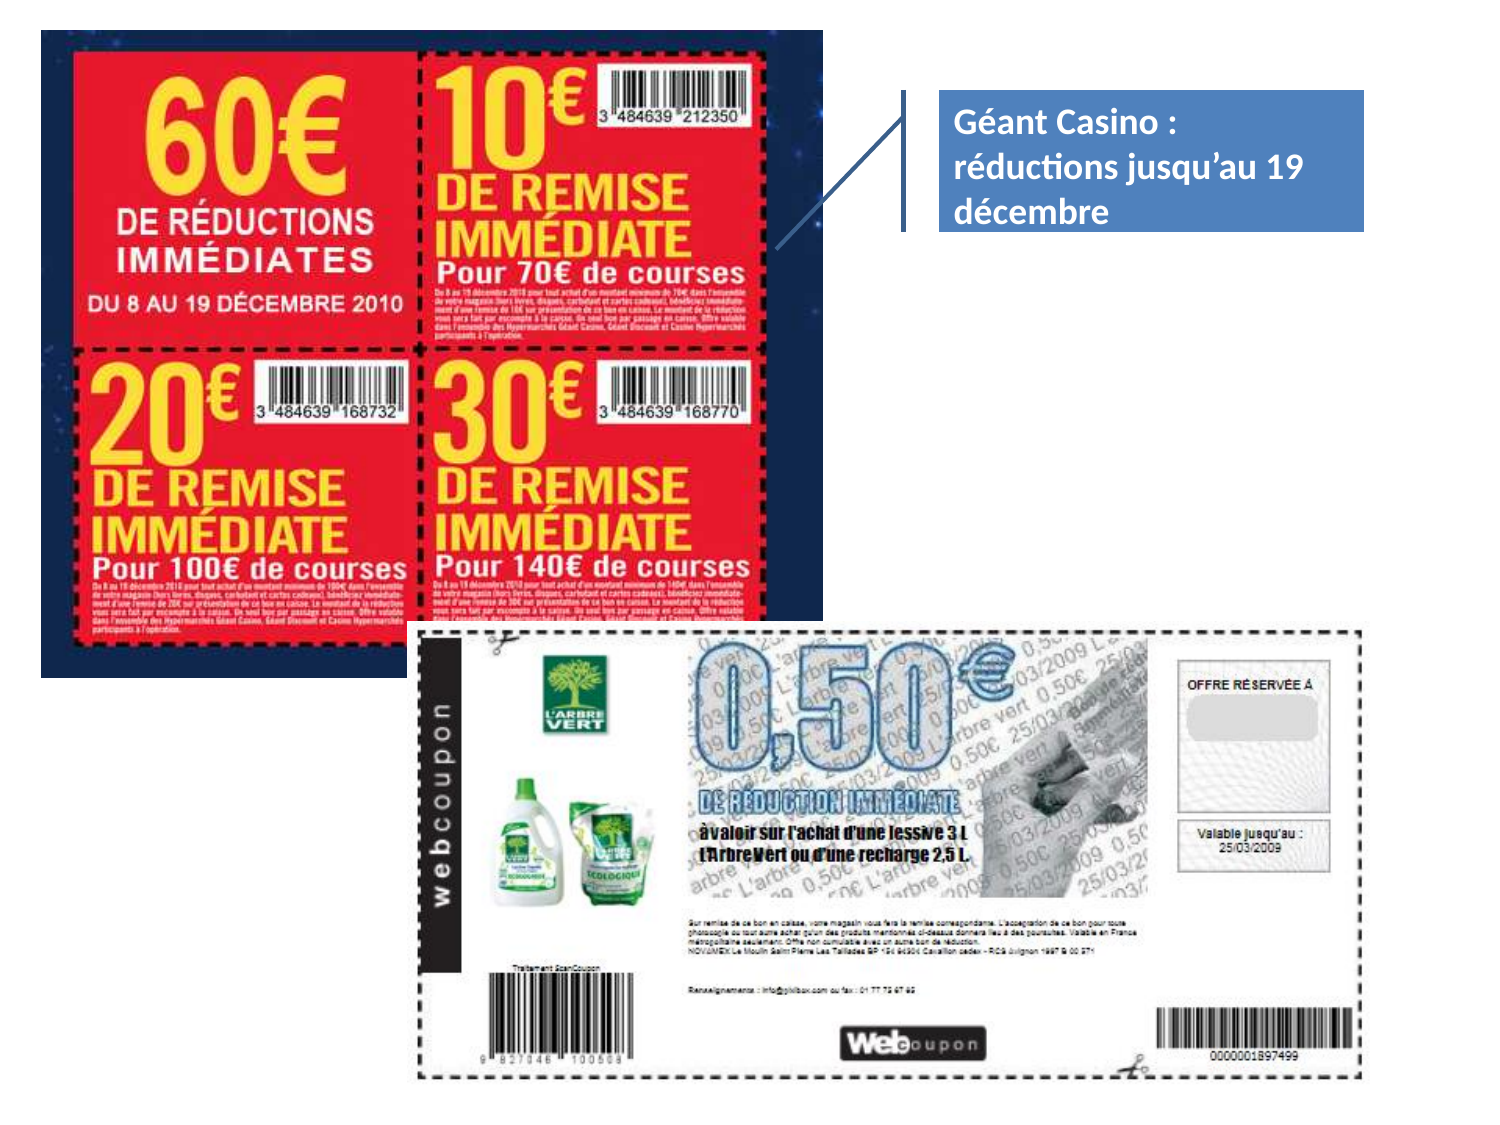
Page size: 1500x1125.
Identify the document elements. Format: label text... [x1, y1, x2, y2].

text_box [828, 89, 906, 232]
picture [41, 30, 1374, 1093]
text_box [1353, 90, 1364, 232]
text_box Géant Casino : réductions jusqu’au 19 décembre [938, 89, 1353, 240]
